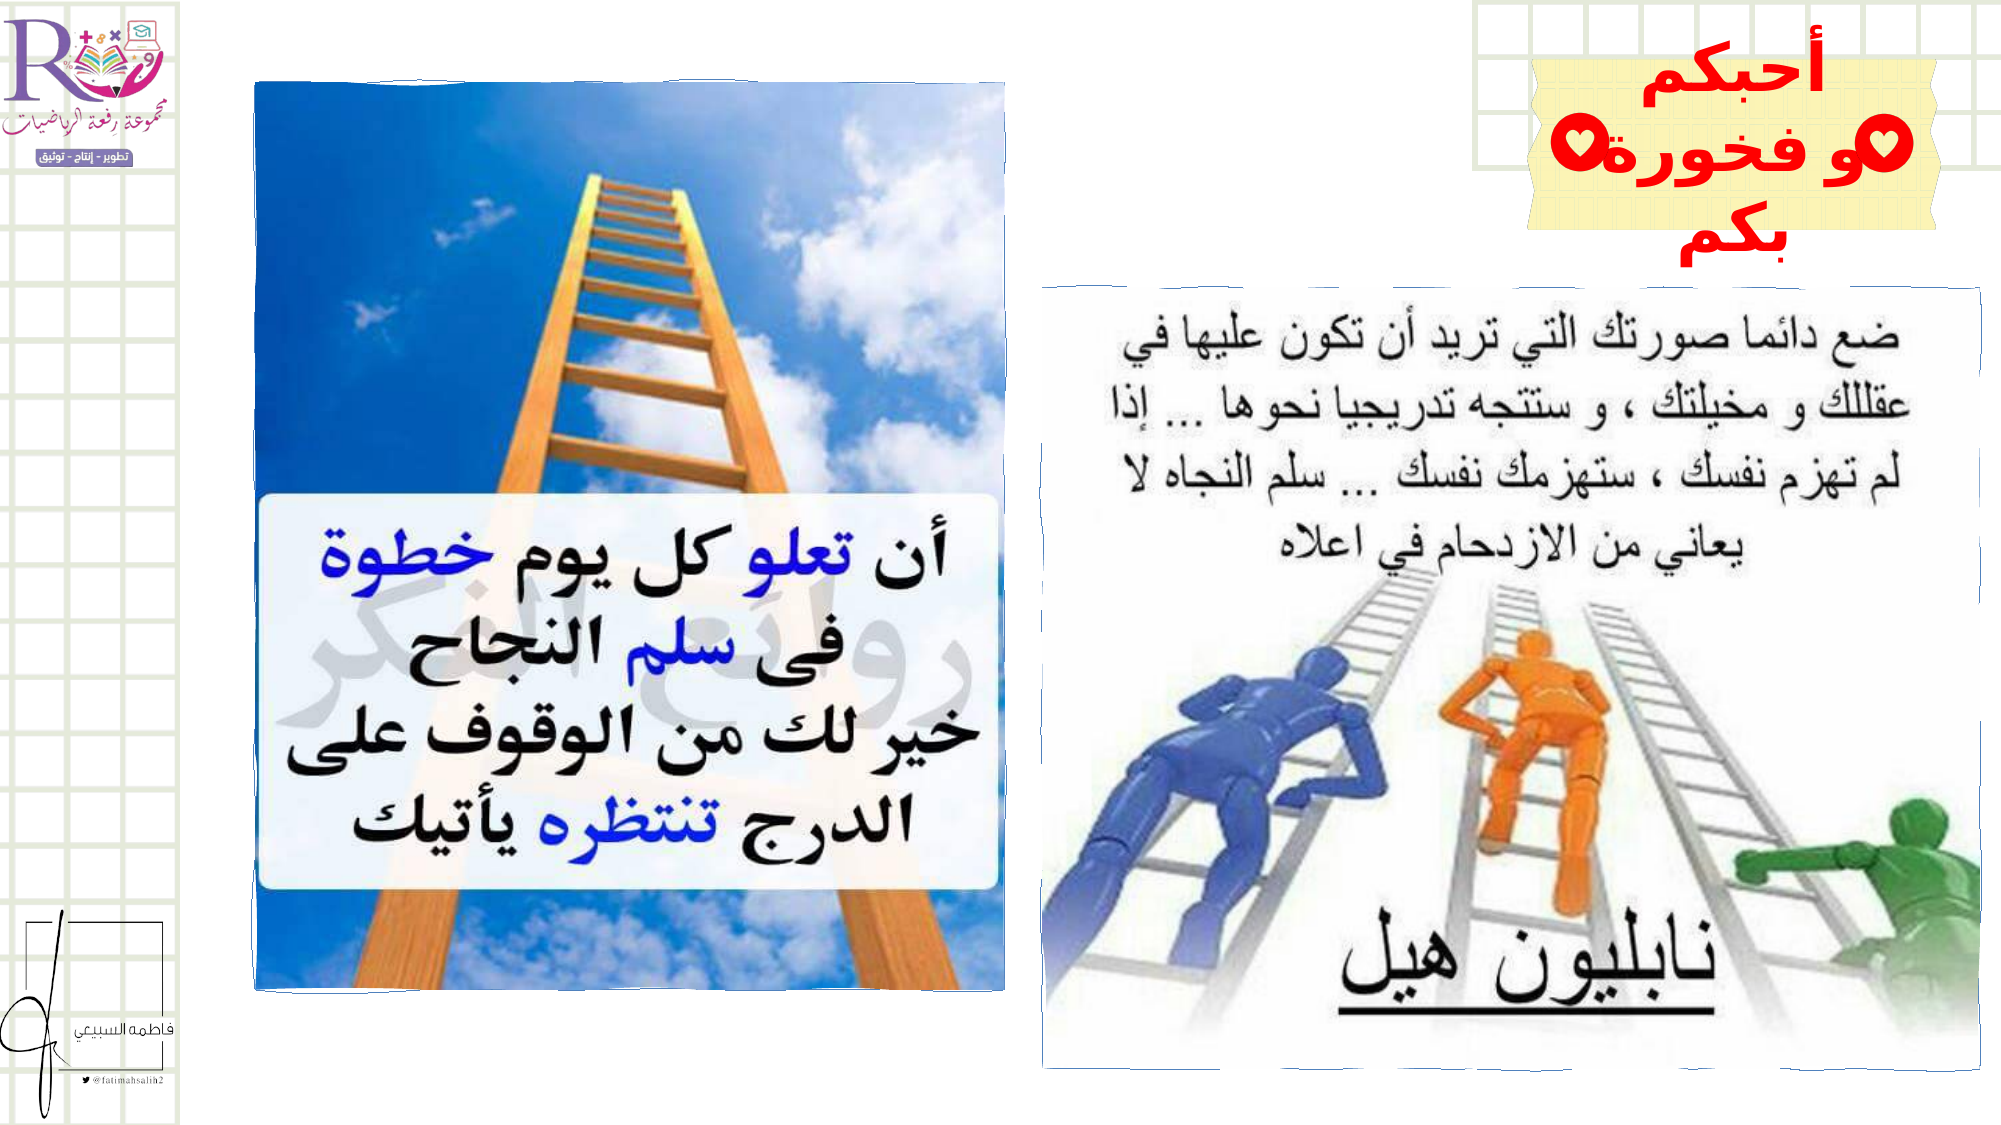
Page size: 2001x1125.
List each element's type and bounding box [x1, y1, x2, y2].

picture [0, 81, 1005, 1125]
picture [1041, 287, 1980, 1070]
picture [1472, 0, 2000, 230]
picture [0, 0, 171, 172]
